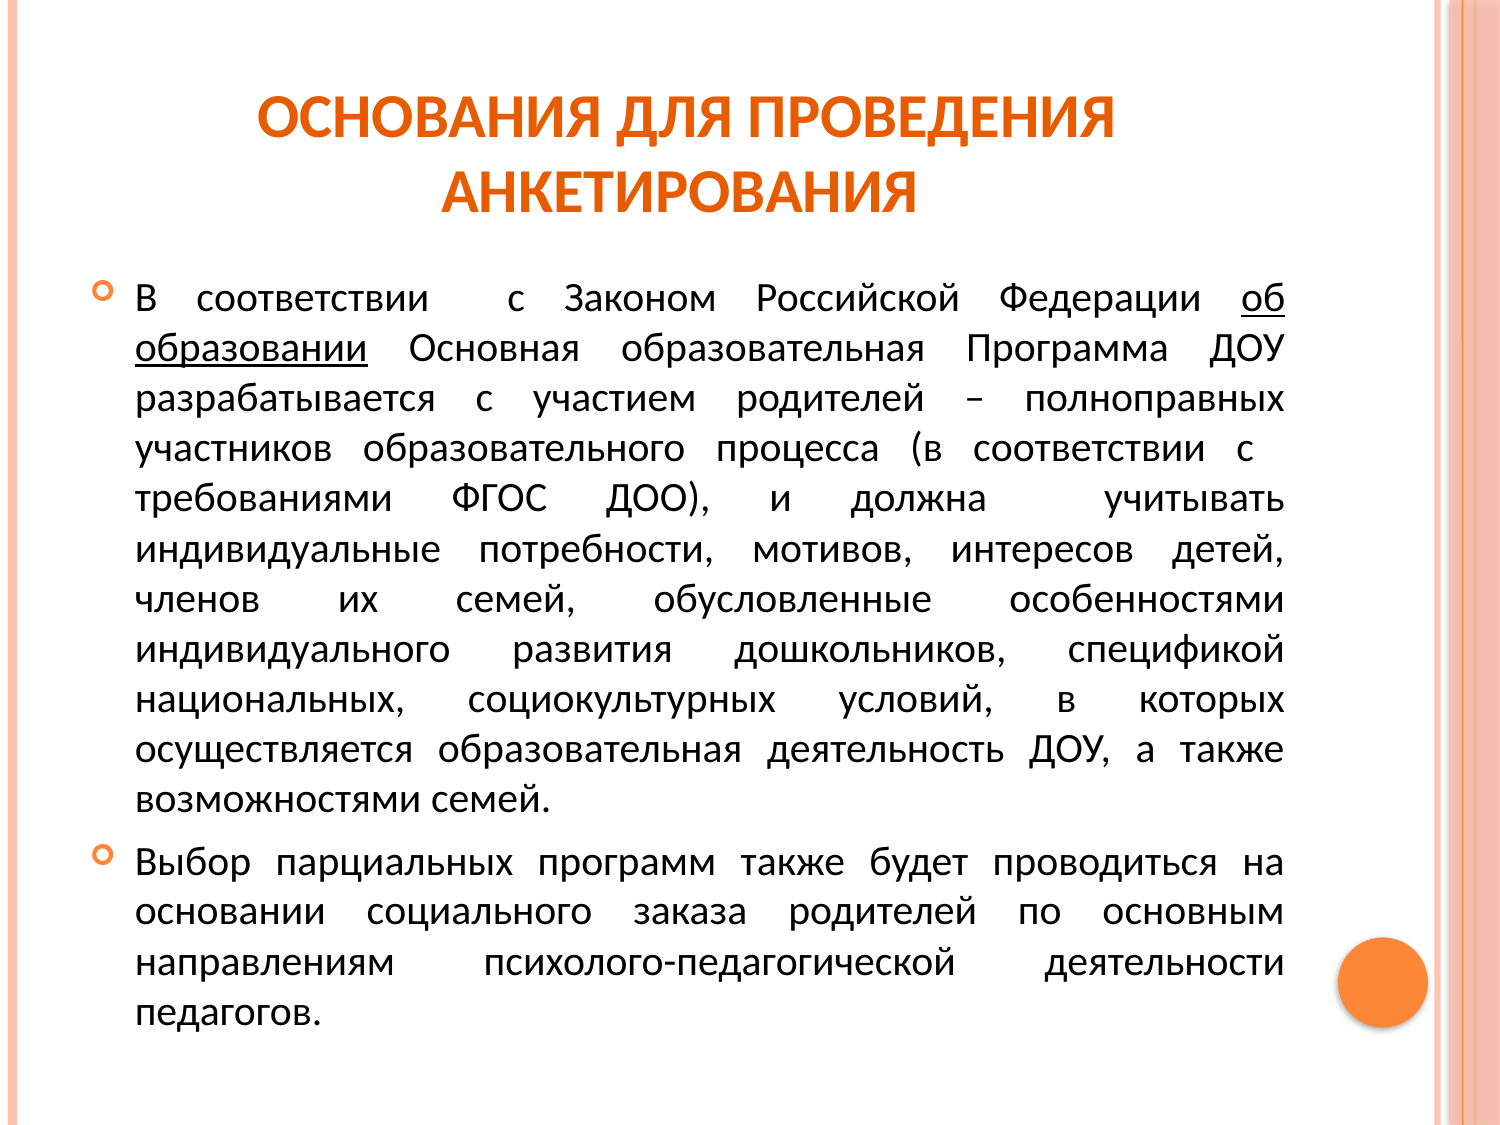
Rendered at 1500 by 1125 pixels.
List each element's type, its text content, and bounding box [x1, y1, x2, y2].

list В соответствии с Законом Российской Федерации об образовании Основная образовательная Программа ДОУ разрабатывается с участием родителей – полноправных участников образовательного процесса (в соответствии с требованиями ФГОС ДОО), и должна учитывать индивидуальные потребности, мотивов, интересов детей, членов их семей, обусловленные особенностями индивидуального развития дошкольников, спецификой национальных, социокультурных условий, в которых осуществляется образовательная деятельность ДОУ, а также возможностями семей. Выбор парциальных программ также будет проводиться на основании социального заказа родителей по основным направлениям психолого-педагогической деятельности педагогов. [75, 262, 1300, 1062]
title Основания для проведения анкетирования [75, 45, 1300, 233]
